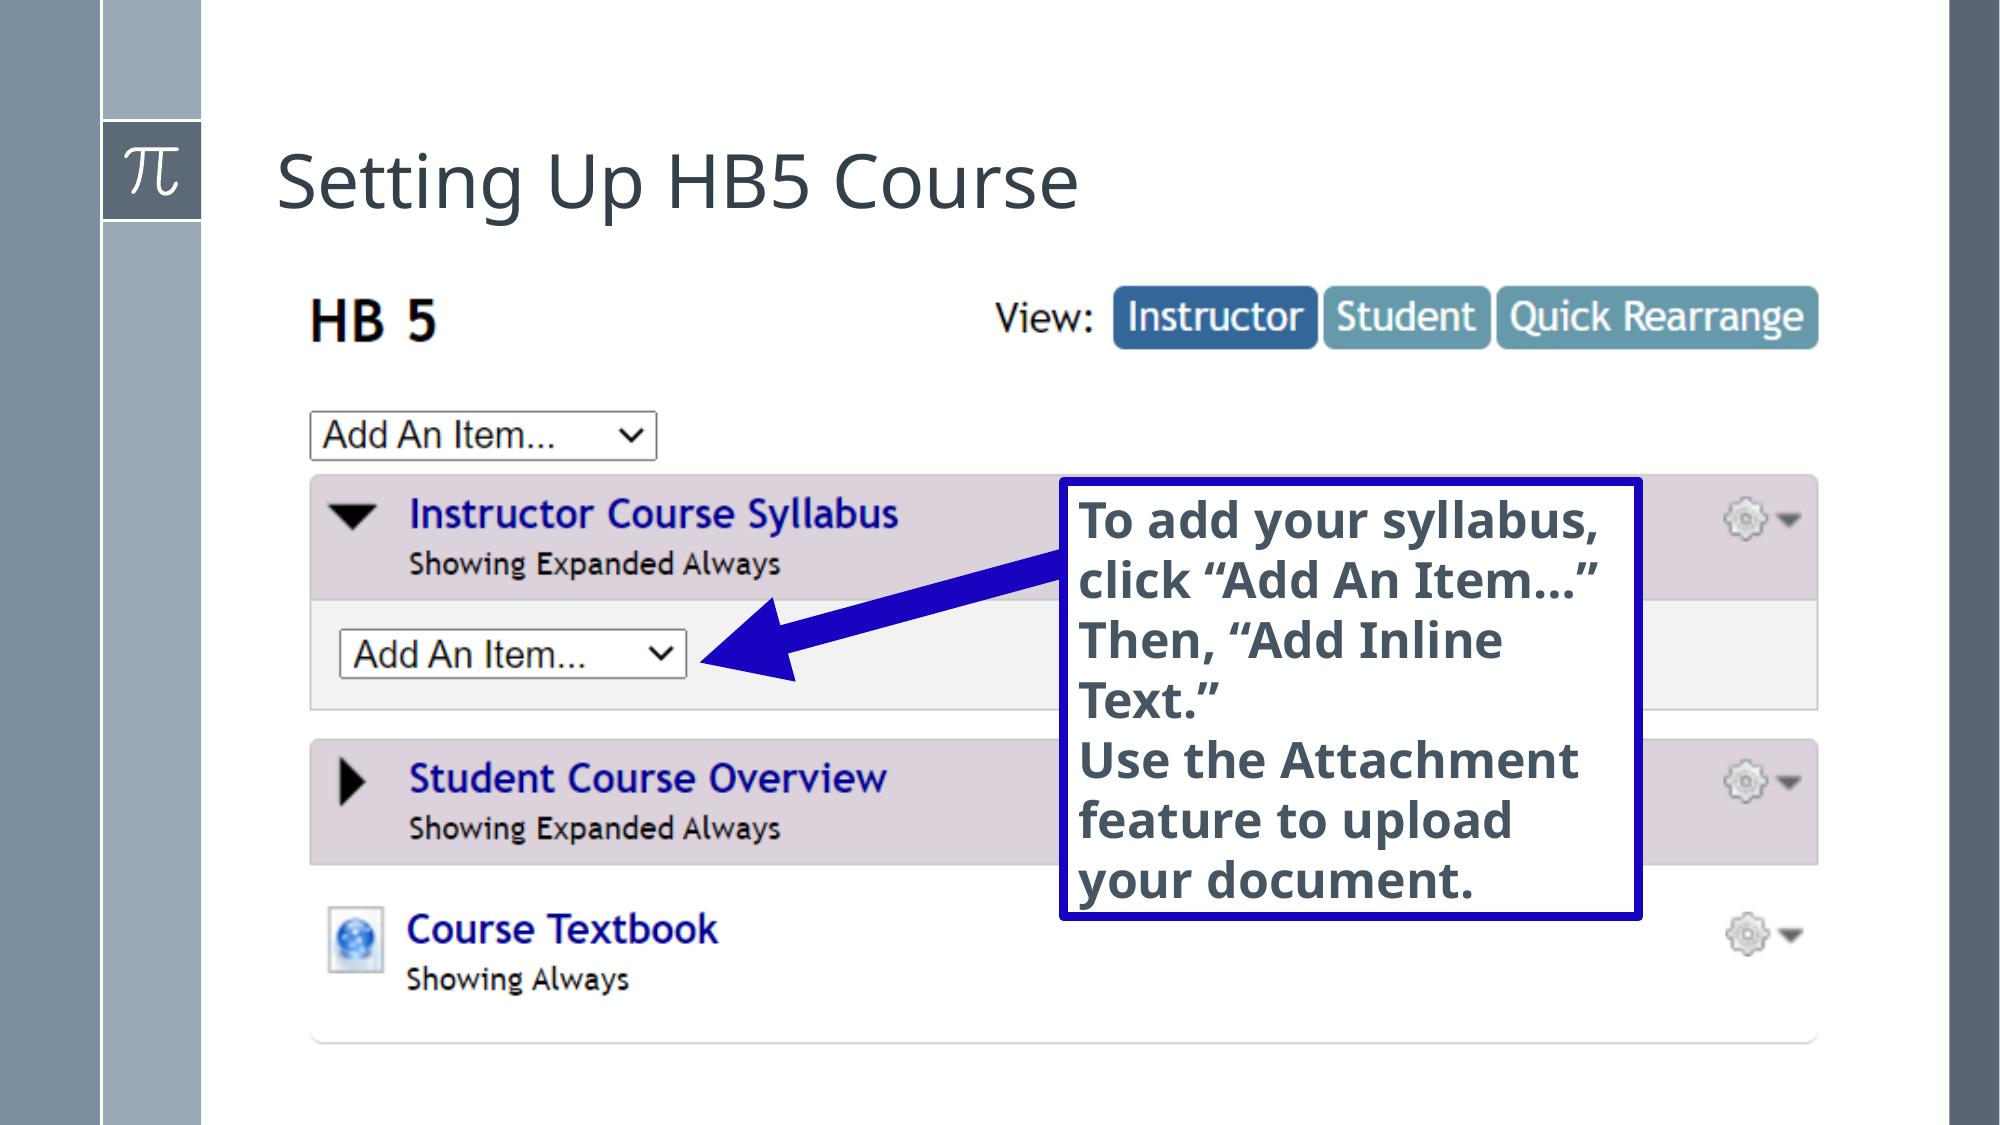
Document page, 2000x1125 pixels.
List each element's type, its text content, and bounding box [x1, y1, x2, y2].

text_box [699, 549, 1113, 663]
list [282, 264, 1845, 1065]
title Setting Up HB5 Course [261, 29, 1867, 233]
